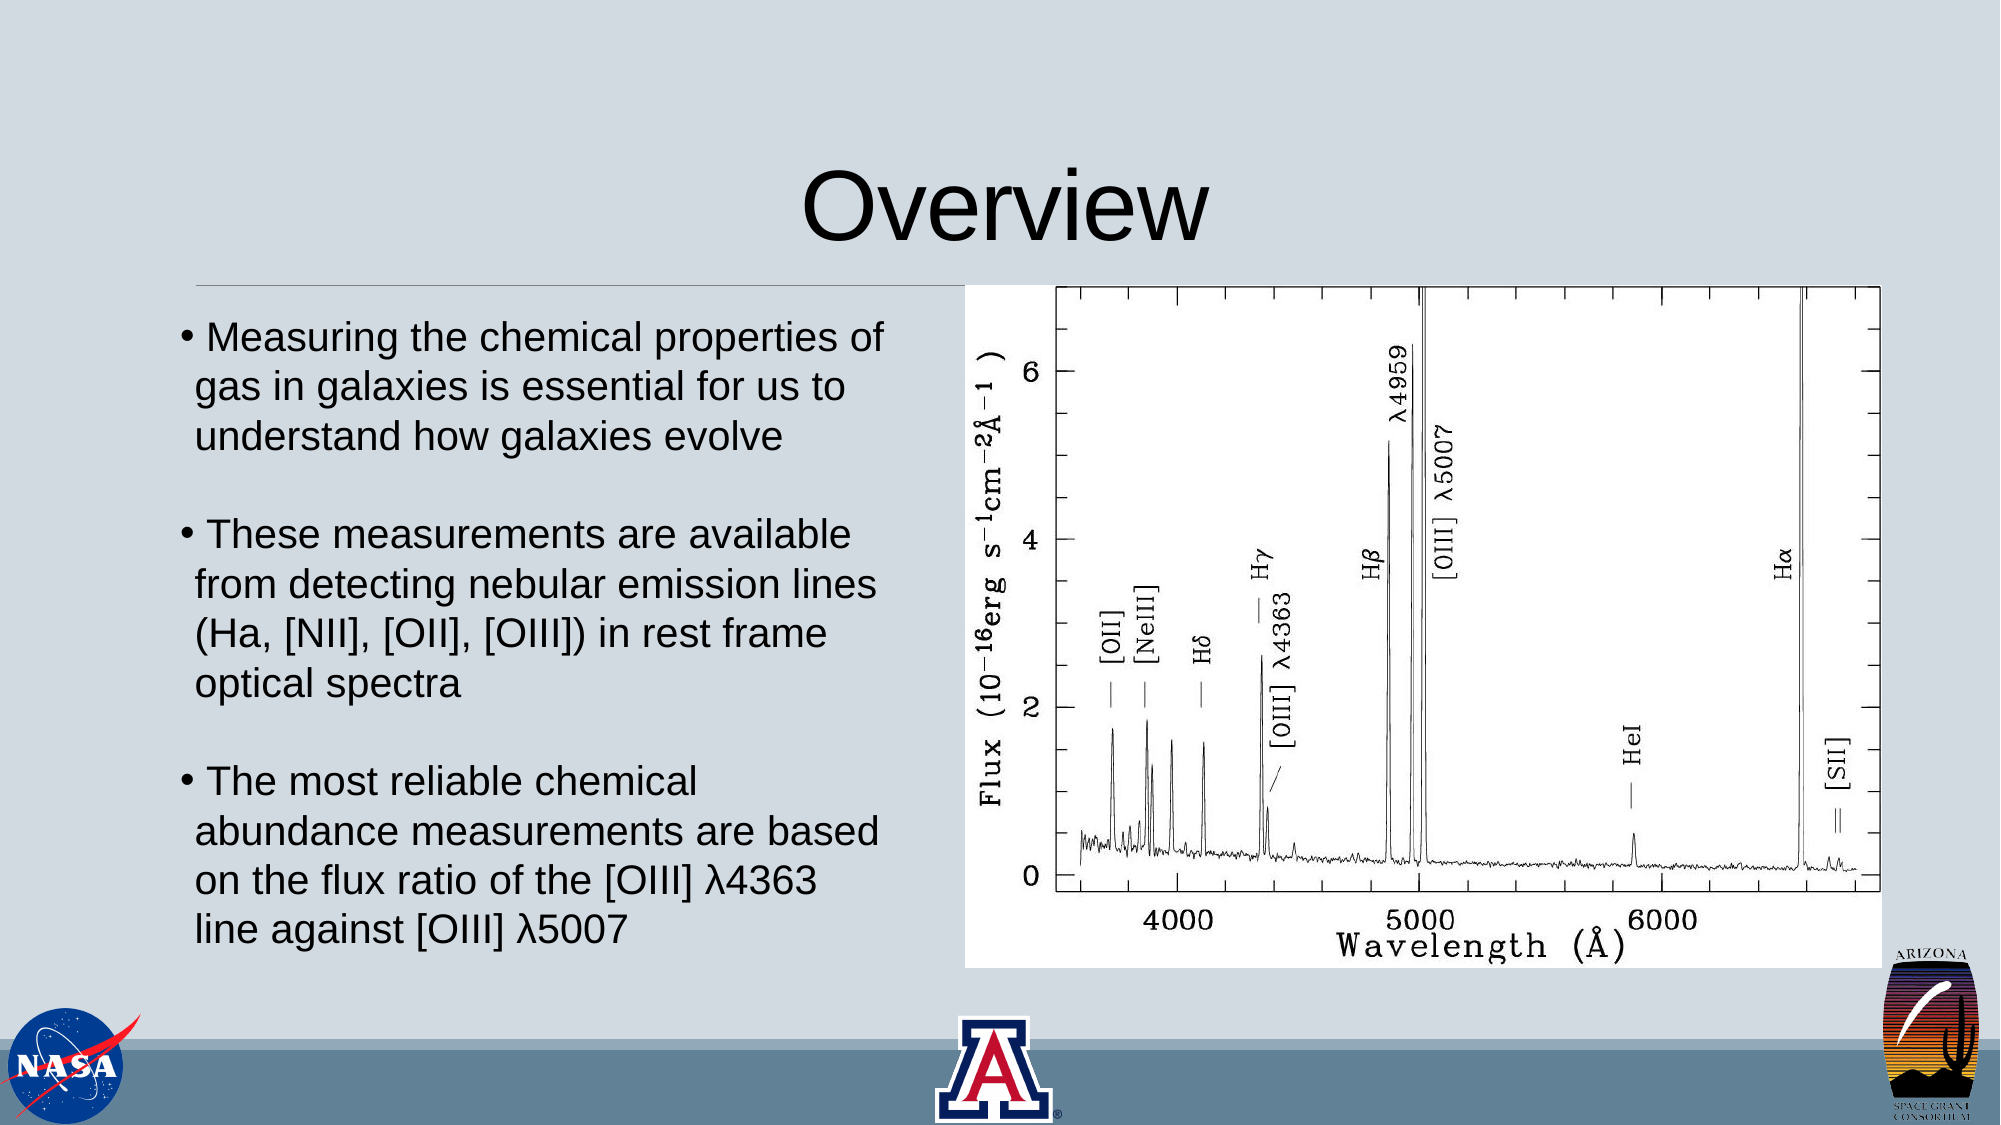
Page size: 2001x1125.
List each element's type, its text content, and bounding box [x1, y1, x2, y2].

picture [964, 285, 2000, 1125]
picture [0, 1007, 142, 1125]
title Overview [783, 137, 1227, 269]
picture [927, 1007, 1062, 1125]
list Measuring the chemical properties of gas in galaxies is essential for us to understand how galaxies evolve These measurements are available from detecting nebular emission lines (Ha, [NII], [OII], [OIII]) in rest frame optical spectra The most reliable chemical abundance measurements are based on the flux ratio of the [OIII] λ4363 line against [OIII] λ5007 [180, 302, 893, 963]
